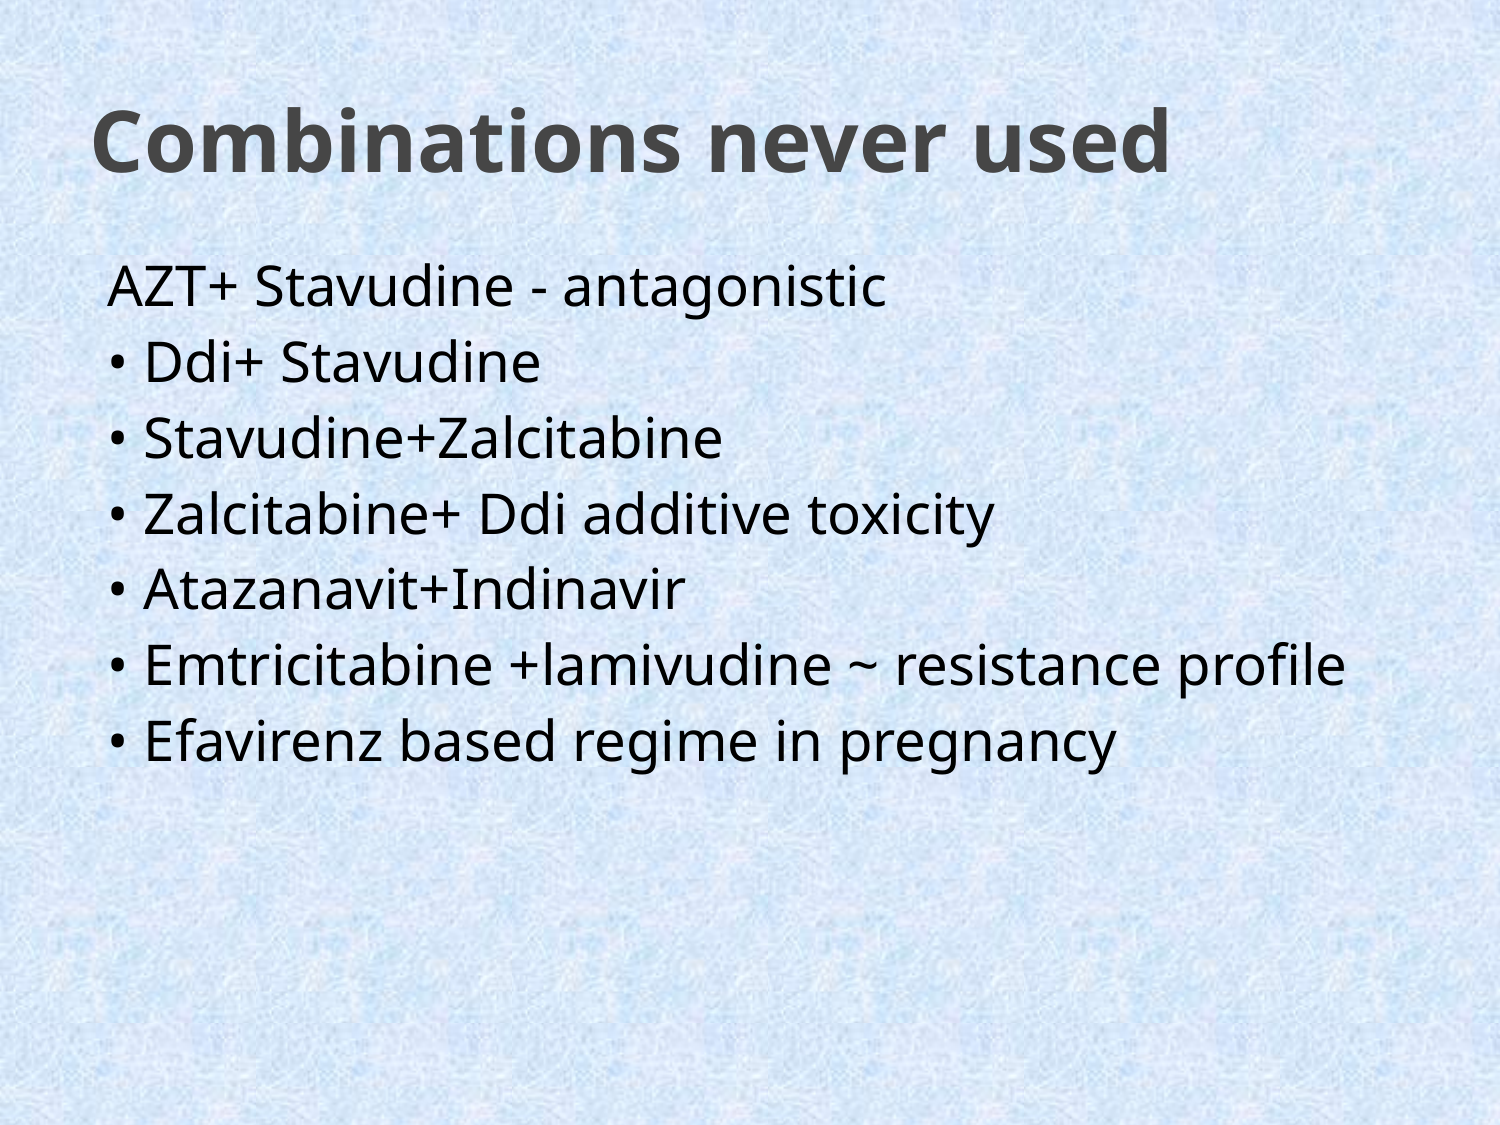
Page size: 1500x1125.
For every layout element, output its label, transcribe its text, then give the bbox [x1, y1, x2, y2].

list AZT+ Stavudine - antagonistic • Ddi+ Stavudine • Stavudine+Zalcitabine • Zalcitabine+ Ddi additive toxicity • Atazanavit+Indinavir • Emtricitabine +lamivudine ~ resistance profile • Efavirenz based regime in pregnancy [75, 243, 1425, 986]
picture [0, 0, 1500, 1125]
title Combinations never used [75, 45, 1425, 233]
